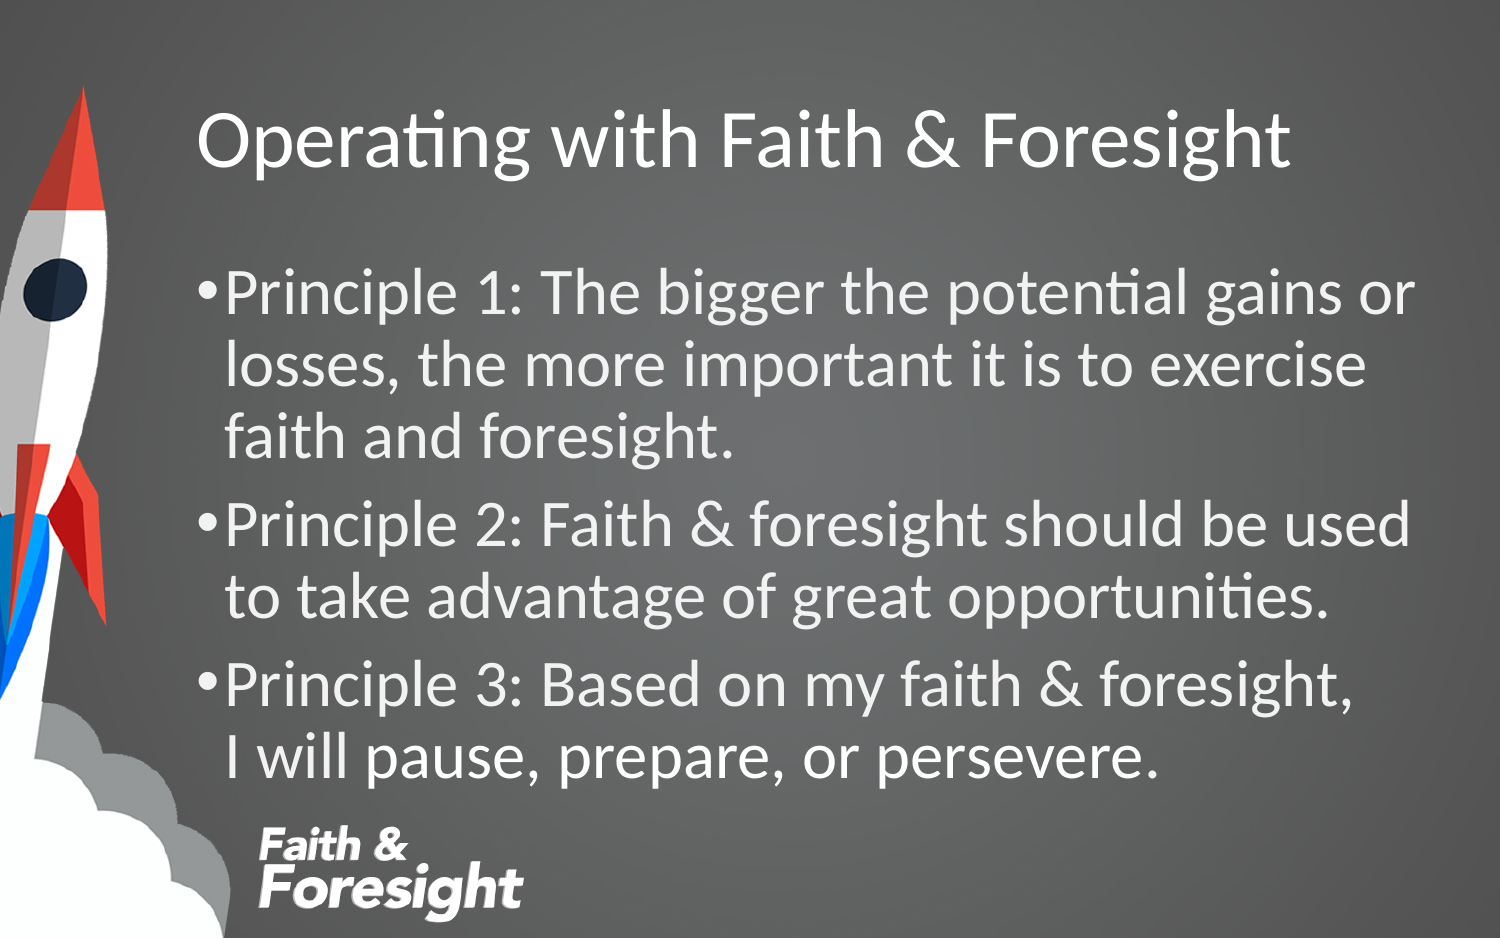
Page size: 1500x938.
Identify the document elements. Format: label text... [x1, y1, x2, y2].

list Principle 1: The bigger the potential gains or losses, the more important it is to exercise faith and foresight. Principle 2: Faith & foresight should be used to take advantage of great opportunities. Principle 3: Based on my faith & foresight, I will pause, prepare, or persevere. [181, 249, 1437, 845]
title Operating with Faith & Foresight [181, 49, 1397, 232]
picture [0, 0, 1500, 938]
